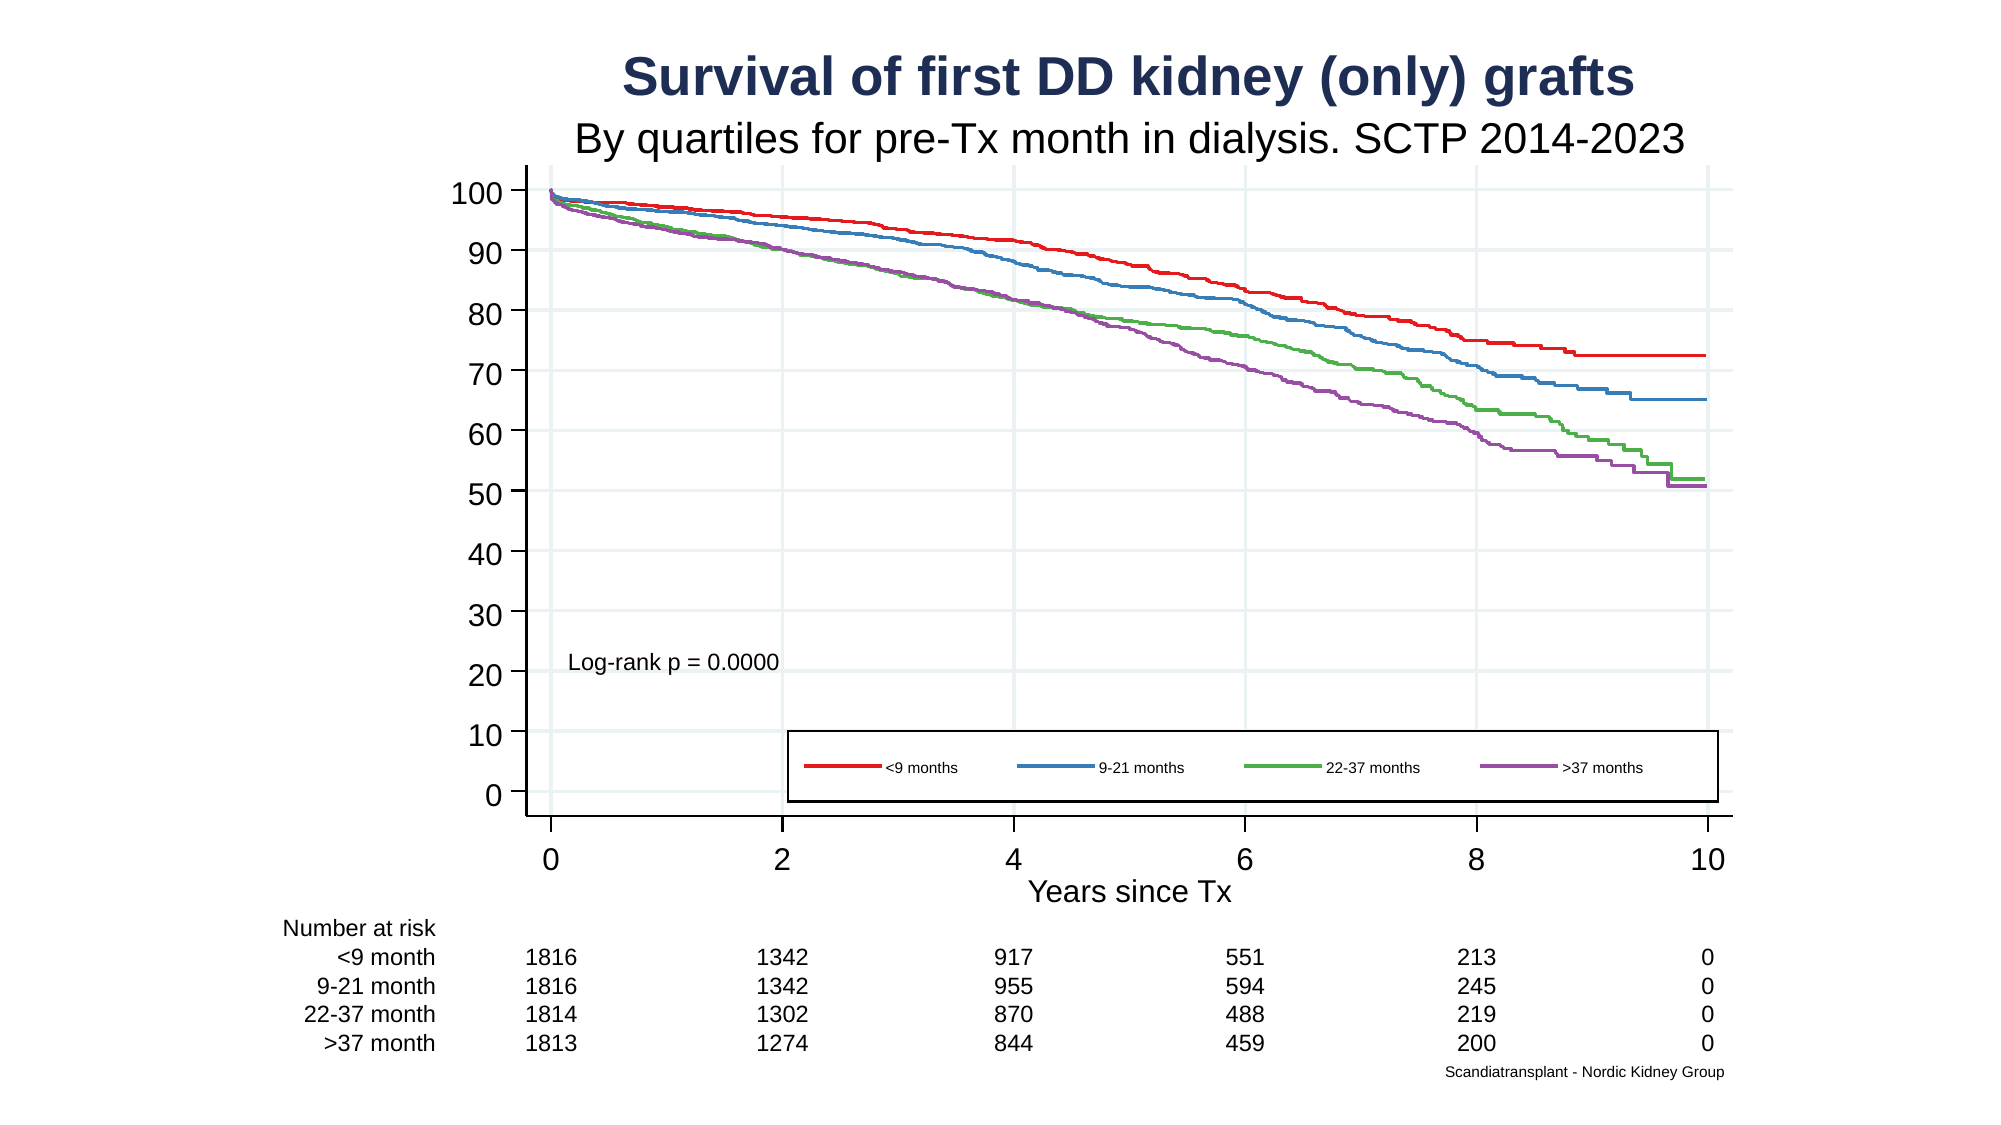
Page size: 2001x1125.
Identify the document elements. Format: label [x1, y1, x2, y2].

picture [226, 0, 1773, 1125]
